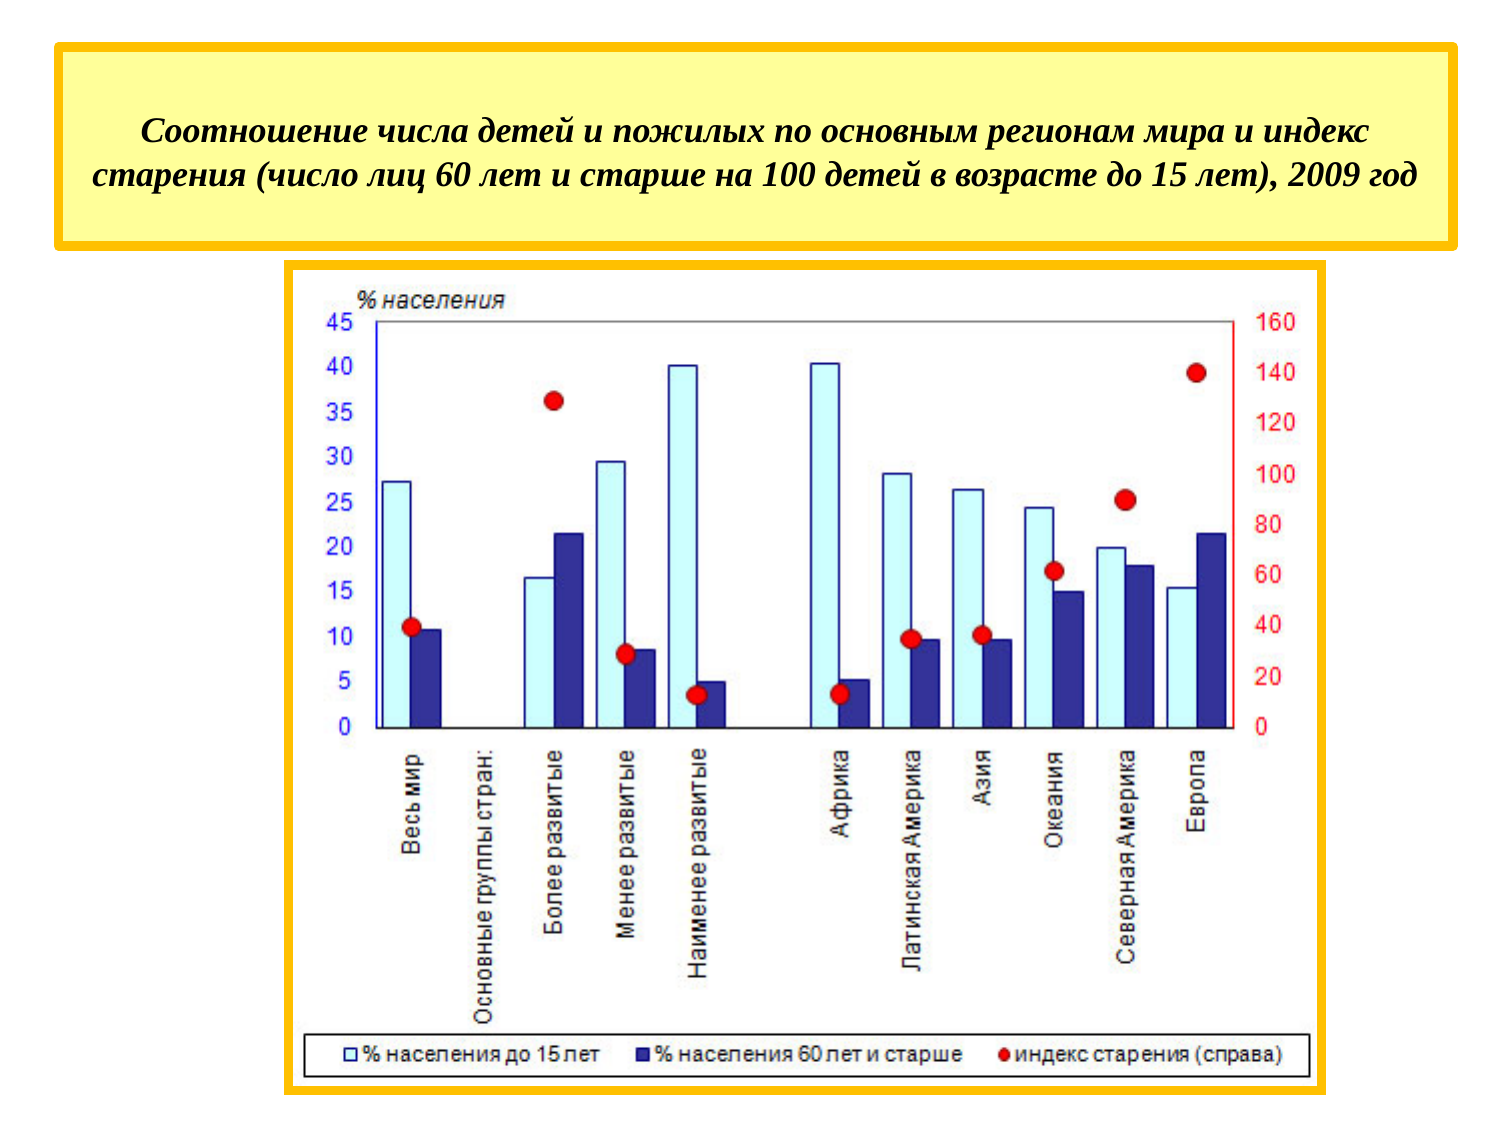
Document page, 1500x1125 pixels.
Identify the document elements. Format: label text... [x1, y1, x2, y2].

title Соотношение числа детей и пожилых по основным регионам мира и индекс старения (число лиц 60 лет и старше на 100 детей в возрасте до 15 лет), 2009 год [58, 46, 1454, 247]
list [292, 269, 1318, 1086]
